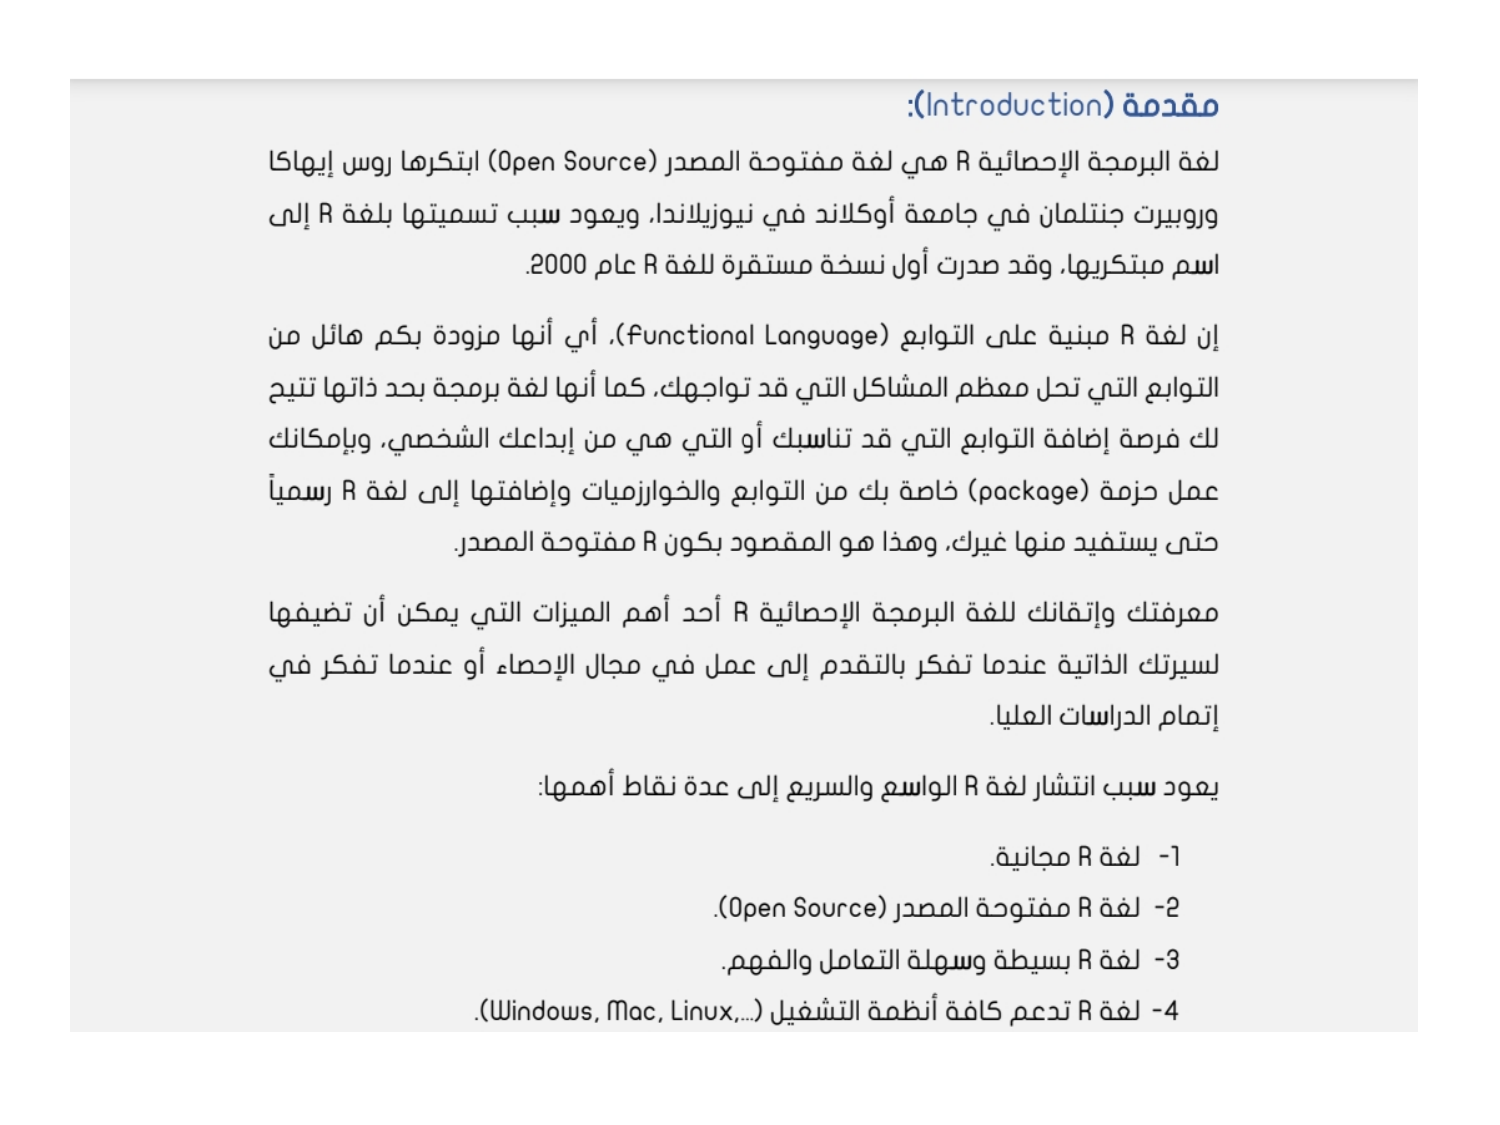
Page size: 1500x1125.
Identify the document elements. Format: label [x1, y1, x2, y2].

picture [70, 70, 1419, 1032]
